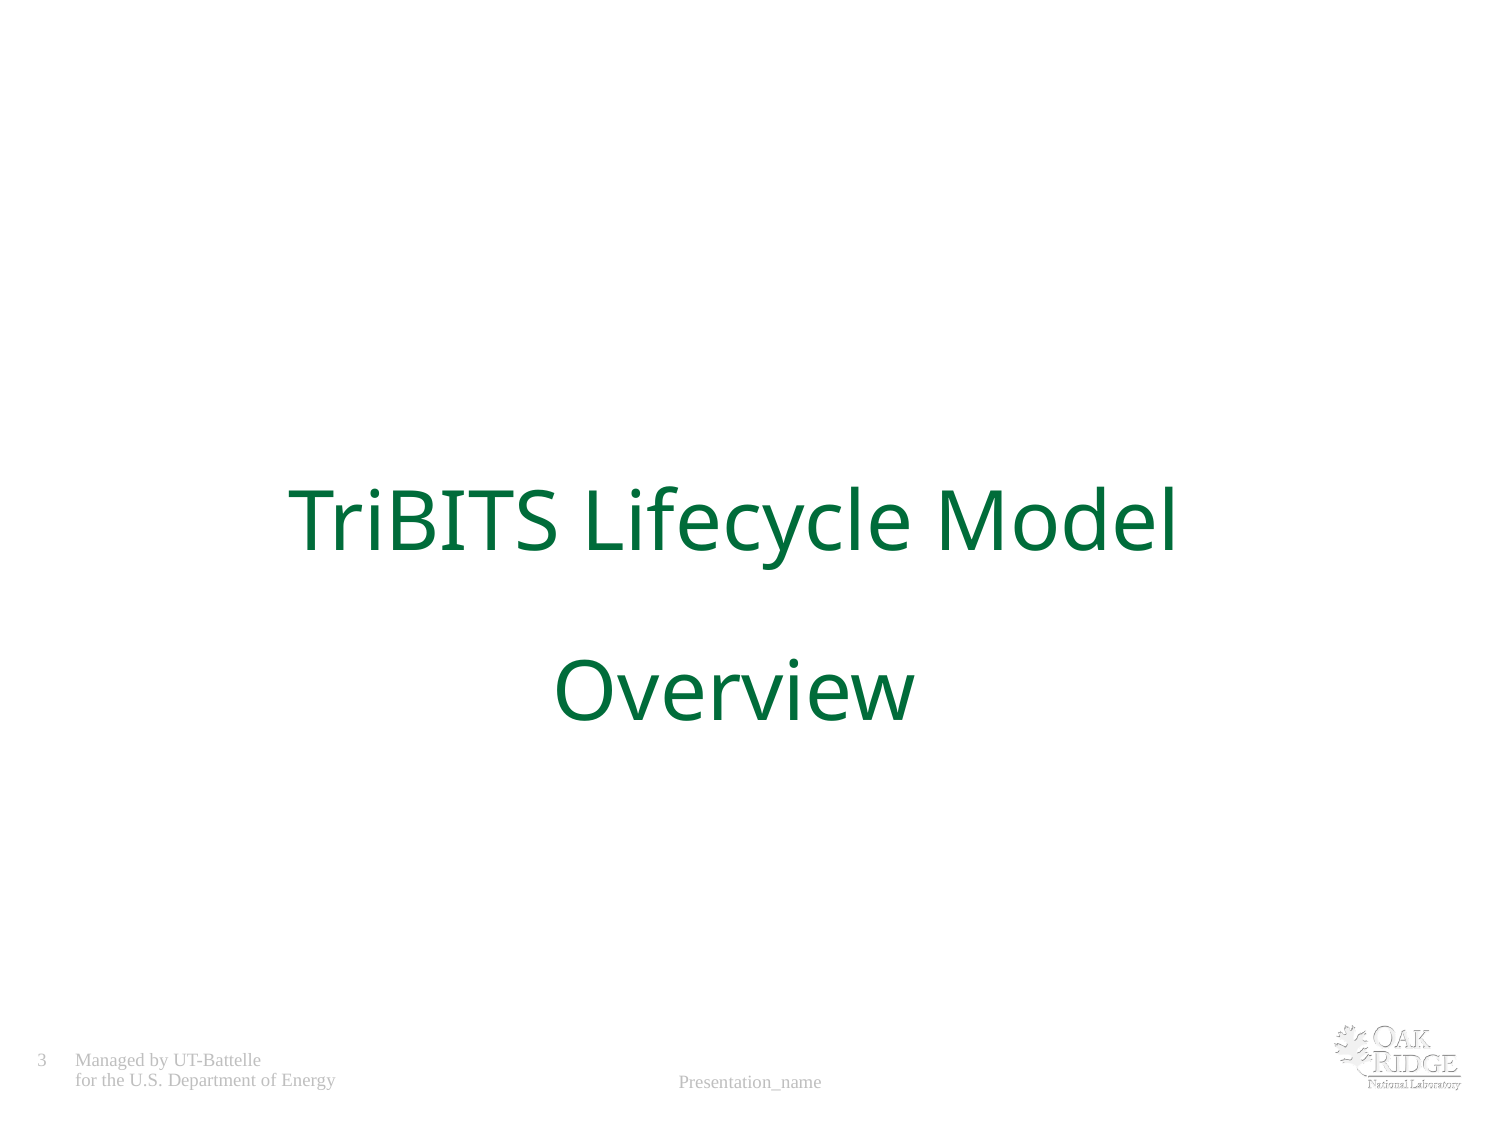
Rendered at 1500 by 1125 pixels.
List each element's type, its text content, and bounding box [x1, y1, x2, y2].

title TriBITS Lifecycle Model Overview [24, 474, 1445, 748]
picture [1325, 1019, 1472, 1095]
